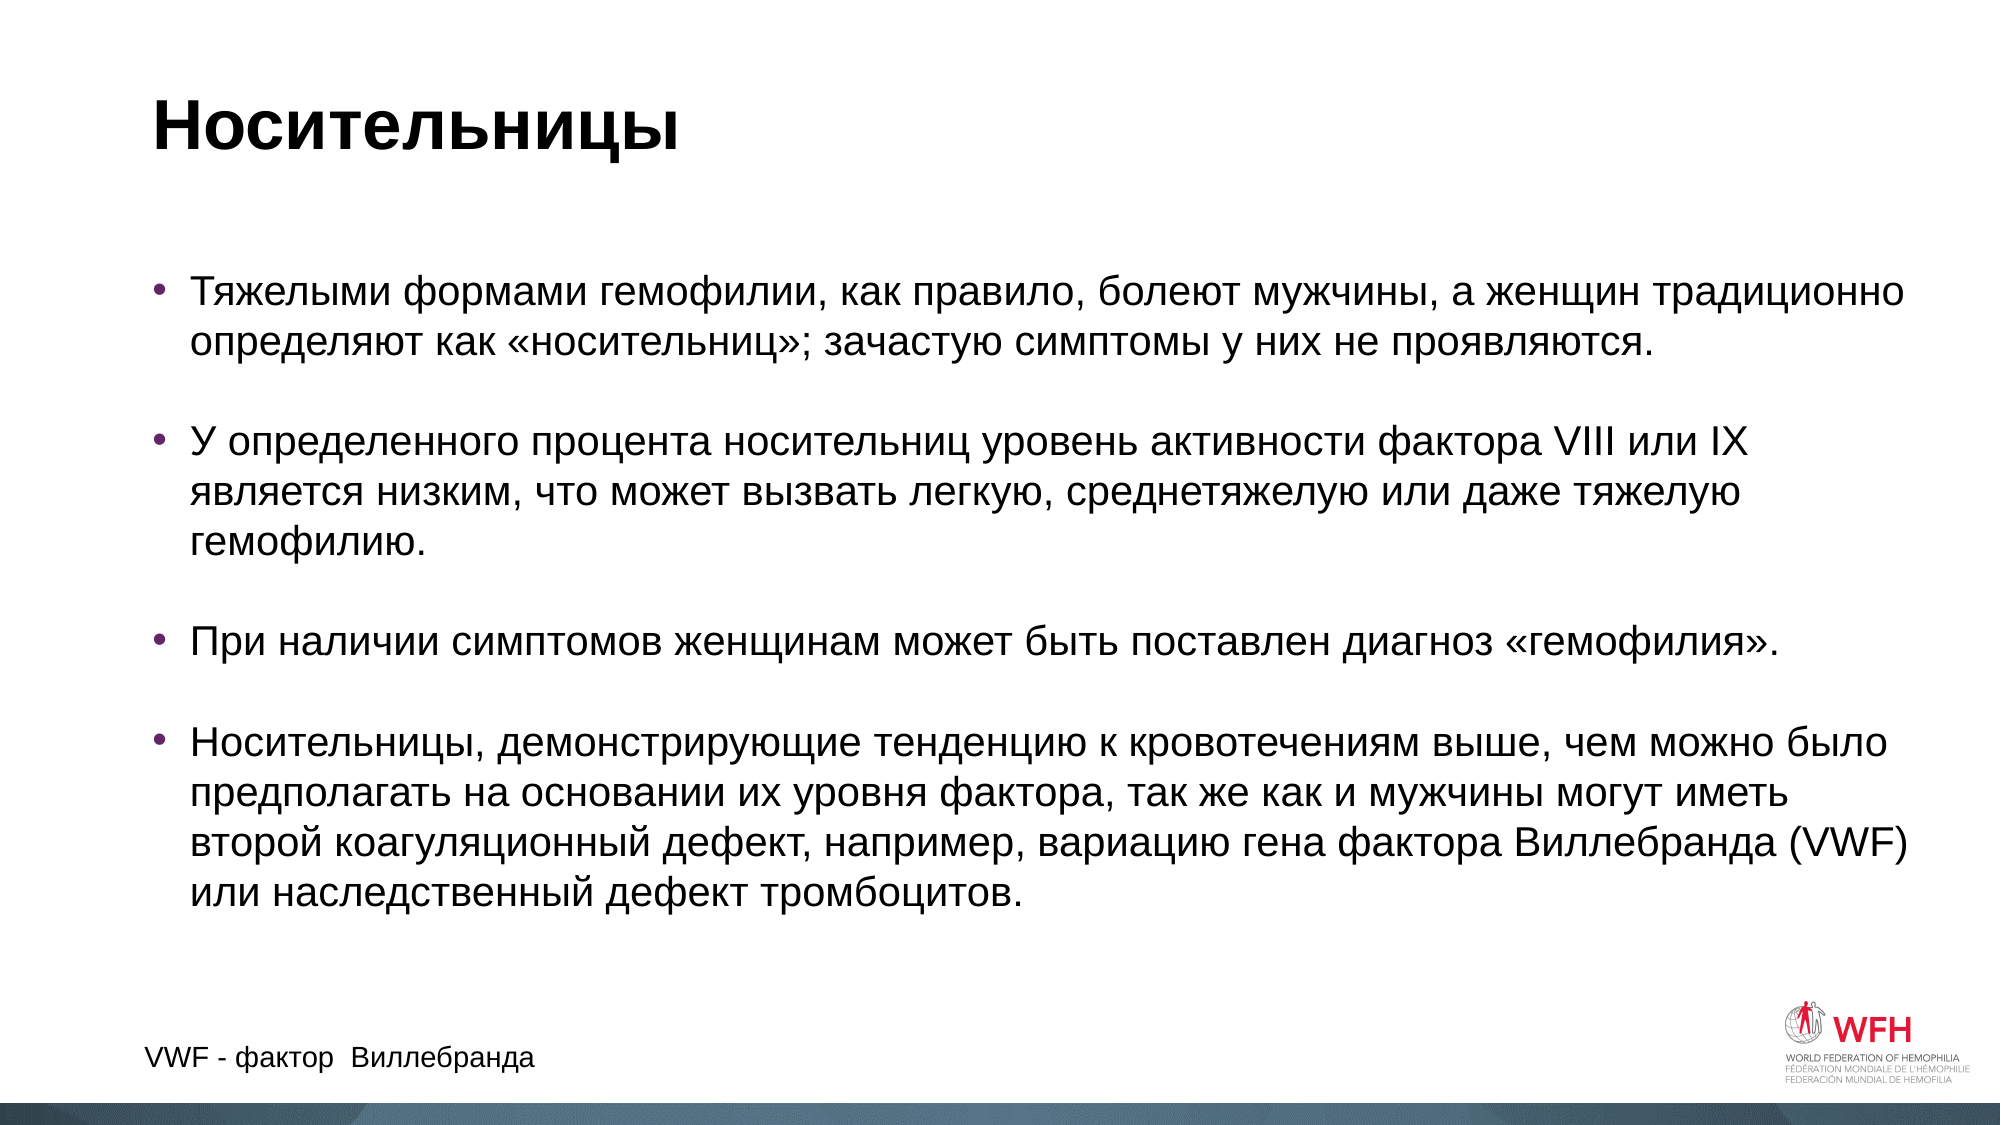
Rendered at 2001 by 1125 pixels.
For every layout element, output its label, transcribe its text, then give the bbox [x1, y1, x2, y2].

title Носительницы [137, 36, 1863, 216]
list VWF - фактор Виллебранда [129, 1013, 1758, 1074]
picture [1776, 988, 1983, 1097]
list Тяжелыми формами гемофилии, как правило, болеют мужчины, а женщин традиционно определяют как «носительниц»; зачастую симптомы у них не проявляются. У определенного процента носительниц уровень активности фактора VIII или IX является низким, что может вызвать легкую, среднетяжелую или даже тяжелую гемофилию. При наличии симптомов женщинам может быть поставлен диагноз «гемофилия». Носительницы, демонстрирующие тенденцию к кровотечениям выше, чем можно было предполагать на основании их уровня фактора, так же как и мужчины могут иметь второй коагуляционный дефект, например, вариацию гена фактора Виллебранда (VWF) или наследственный дефект тромбоцитов. [137, 256, 1938, 1014]
